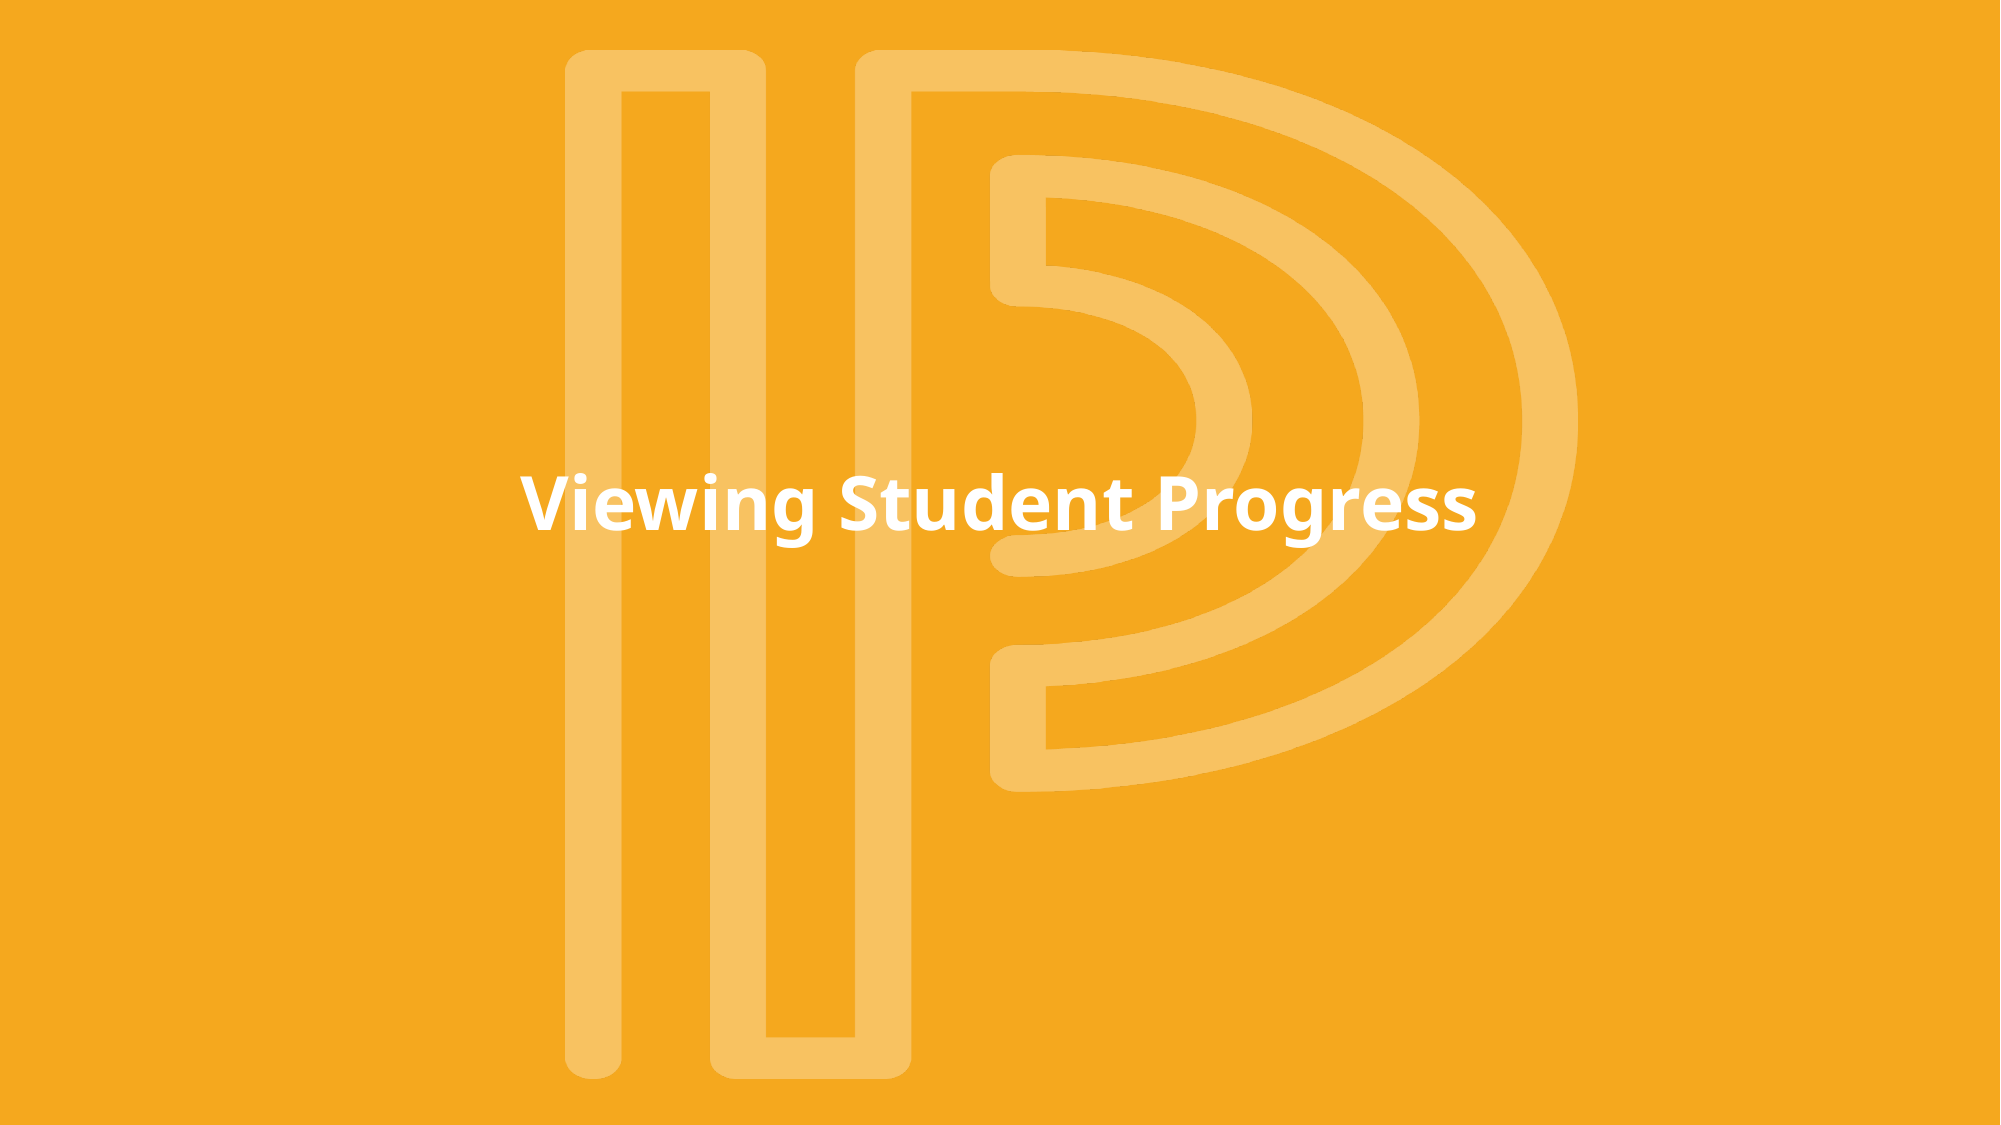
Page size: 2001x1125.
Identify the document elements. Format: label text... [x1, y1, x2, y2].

title Viewing Student Progress [0, 397, 2000, 615]
